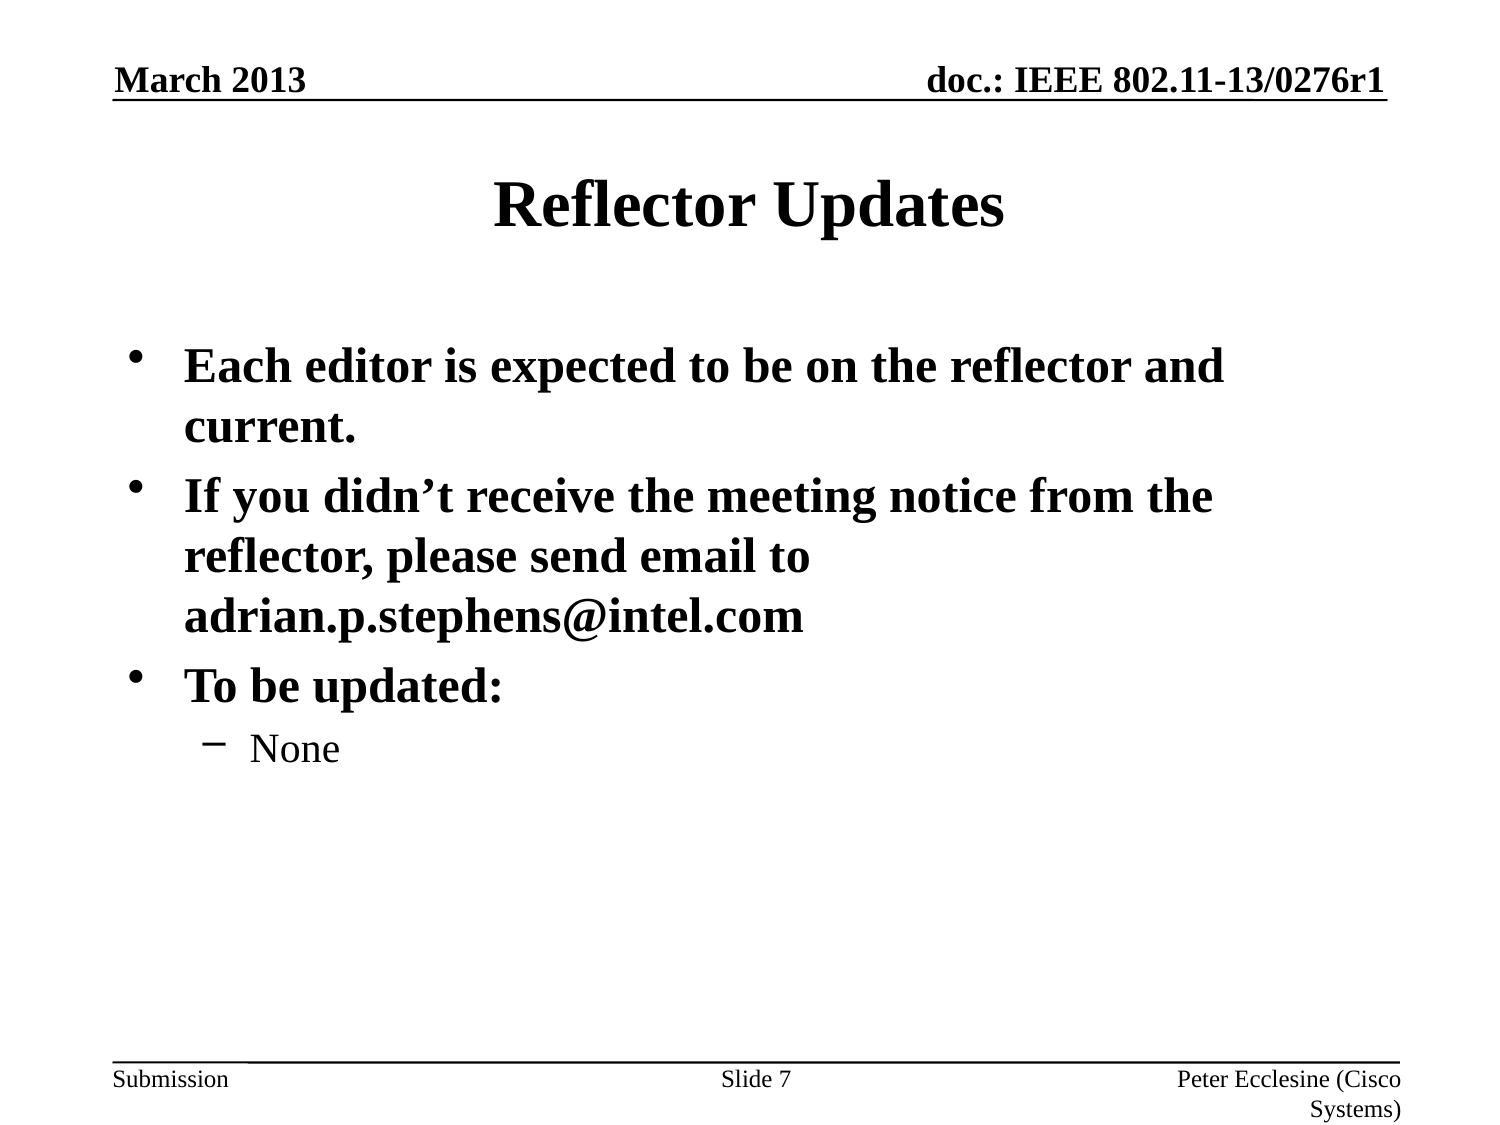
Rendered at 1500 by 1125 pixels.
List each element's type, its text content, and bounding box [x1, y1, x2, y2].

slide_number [114, 54, 309, 101]
list Each editor is expected to be on the reflector and current. If you didn’t receive the meeting notice from the reflector, please send email to adrian.p.stephens@intel.com To be updated: None [112, 324, 1388, 1001]
footer Peter Ecclesine (Cisco Systems) [1164, 1061, 1402, 1093]
slide_number Slide 7 [720, 1061, 792, 1093]
title Reflector Updates [112, 112, 1388, 288]
